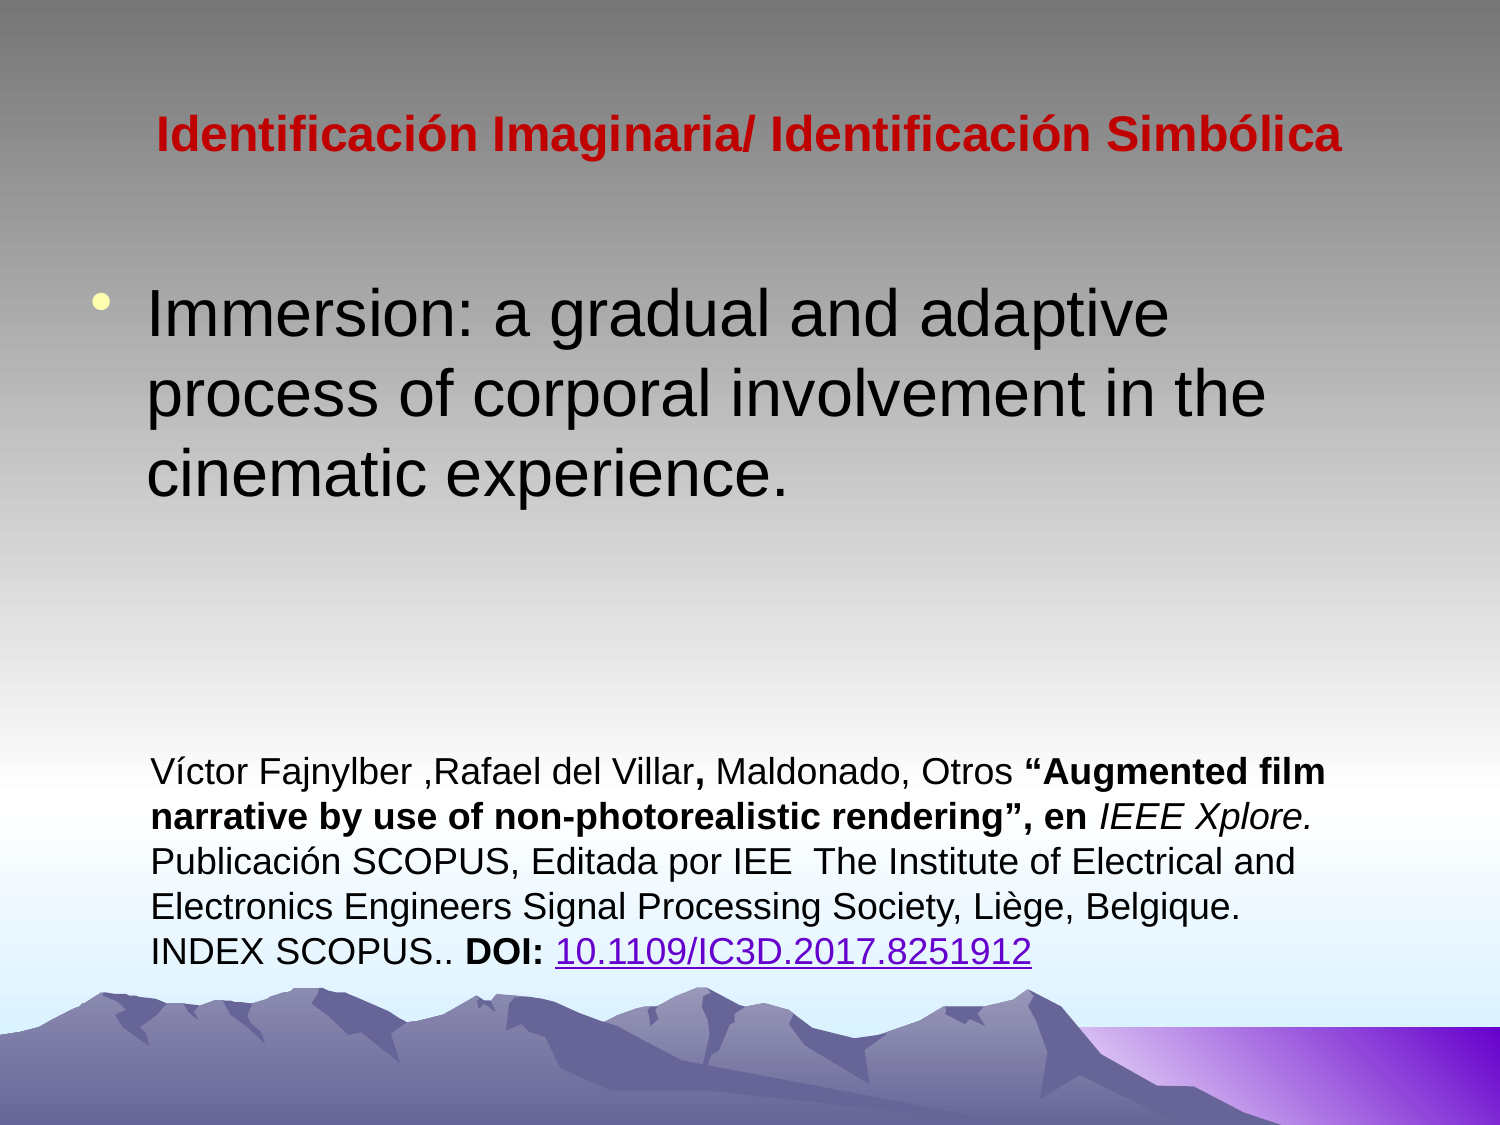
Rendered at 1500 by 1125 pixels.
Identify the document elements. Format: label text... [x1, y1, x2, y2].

title Identificación Imaginaria/ Identificación Simbólica [74, 37, 1426, 226]
text_box Víctor Fajnylber ,Rafael del Villar, Maldonado, Otros “Augmented film narrative by use of non-photorealistic rendering”, en IEEE Xplore. Publicación SCOPUS, Editada por IEE The Institute of Electrical and Electronics Engineers Signal Processing Society, Liège, Belgique. INDEX SCOPUS.. DOI: 10.1109/IC3D.2017.8251912 [135, 739, 1353, 980]
list Immersion: a gradual and adaptive process of corporal involvement in the cinematic experience. [74, 262, 1426, 1001]
